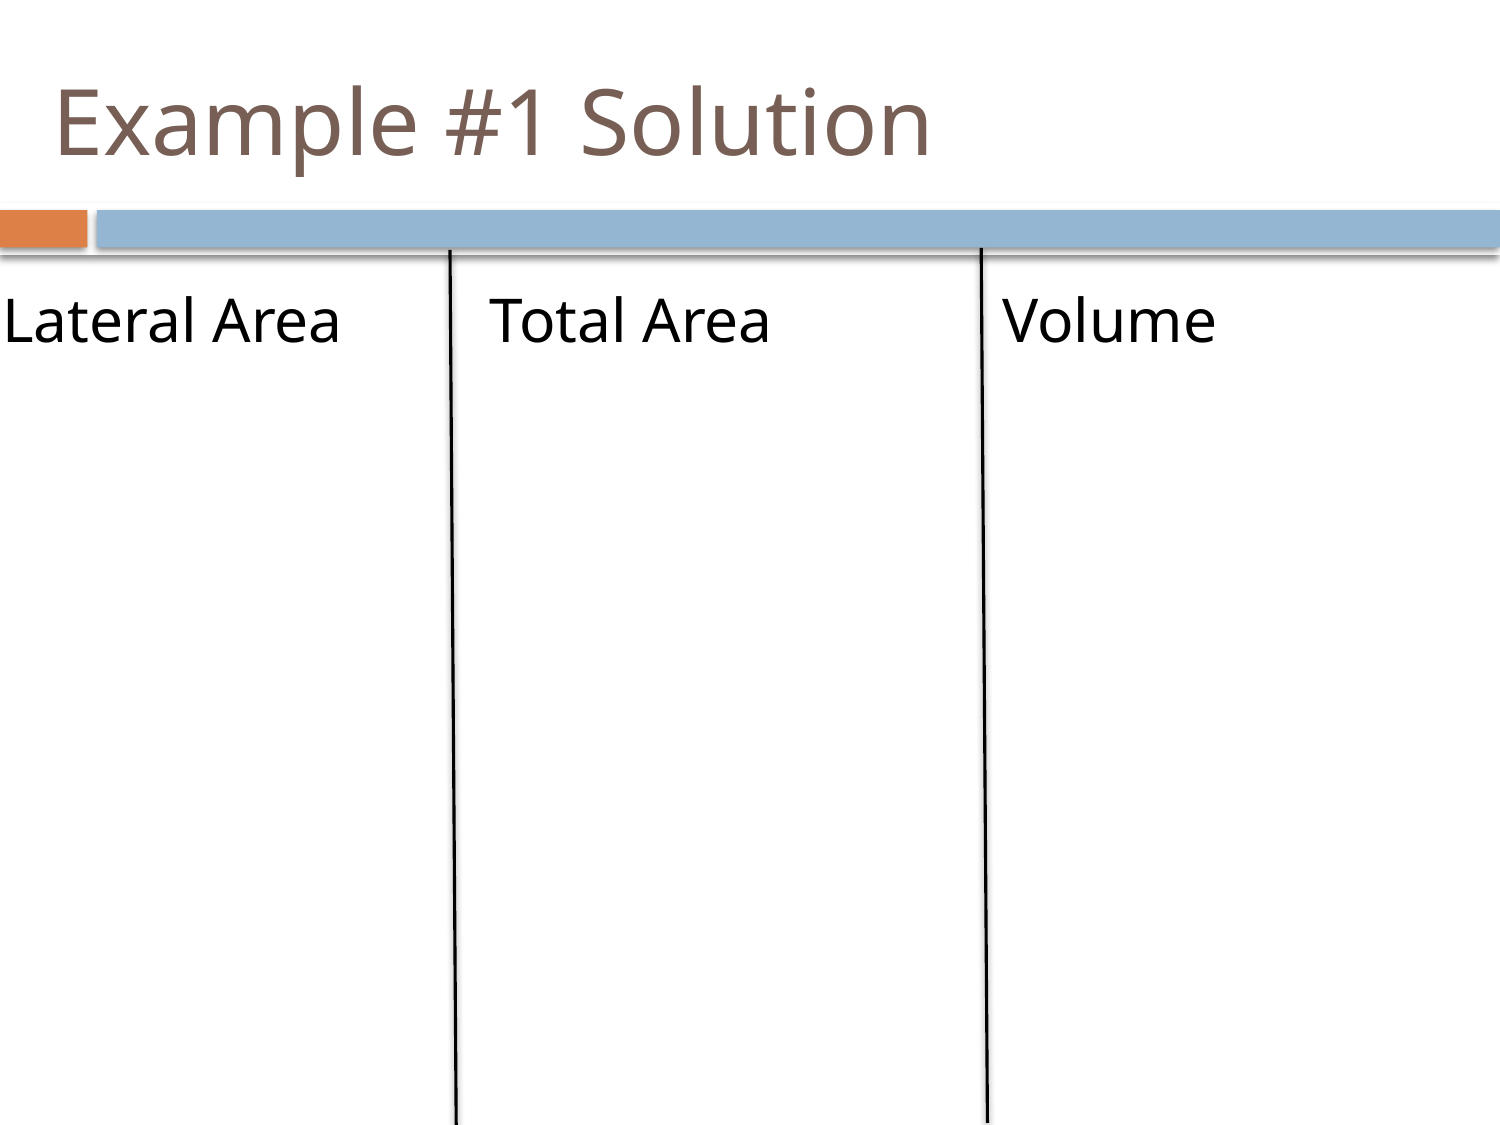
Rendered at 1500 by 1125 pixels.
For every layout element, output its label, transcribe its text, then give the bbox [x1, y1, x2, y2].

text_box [449, 249, 457, 1125]
title Example #1 Solution [37, 37, 1438, 200]
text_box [980, 247, 988, 1124]
